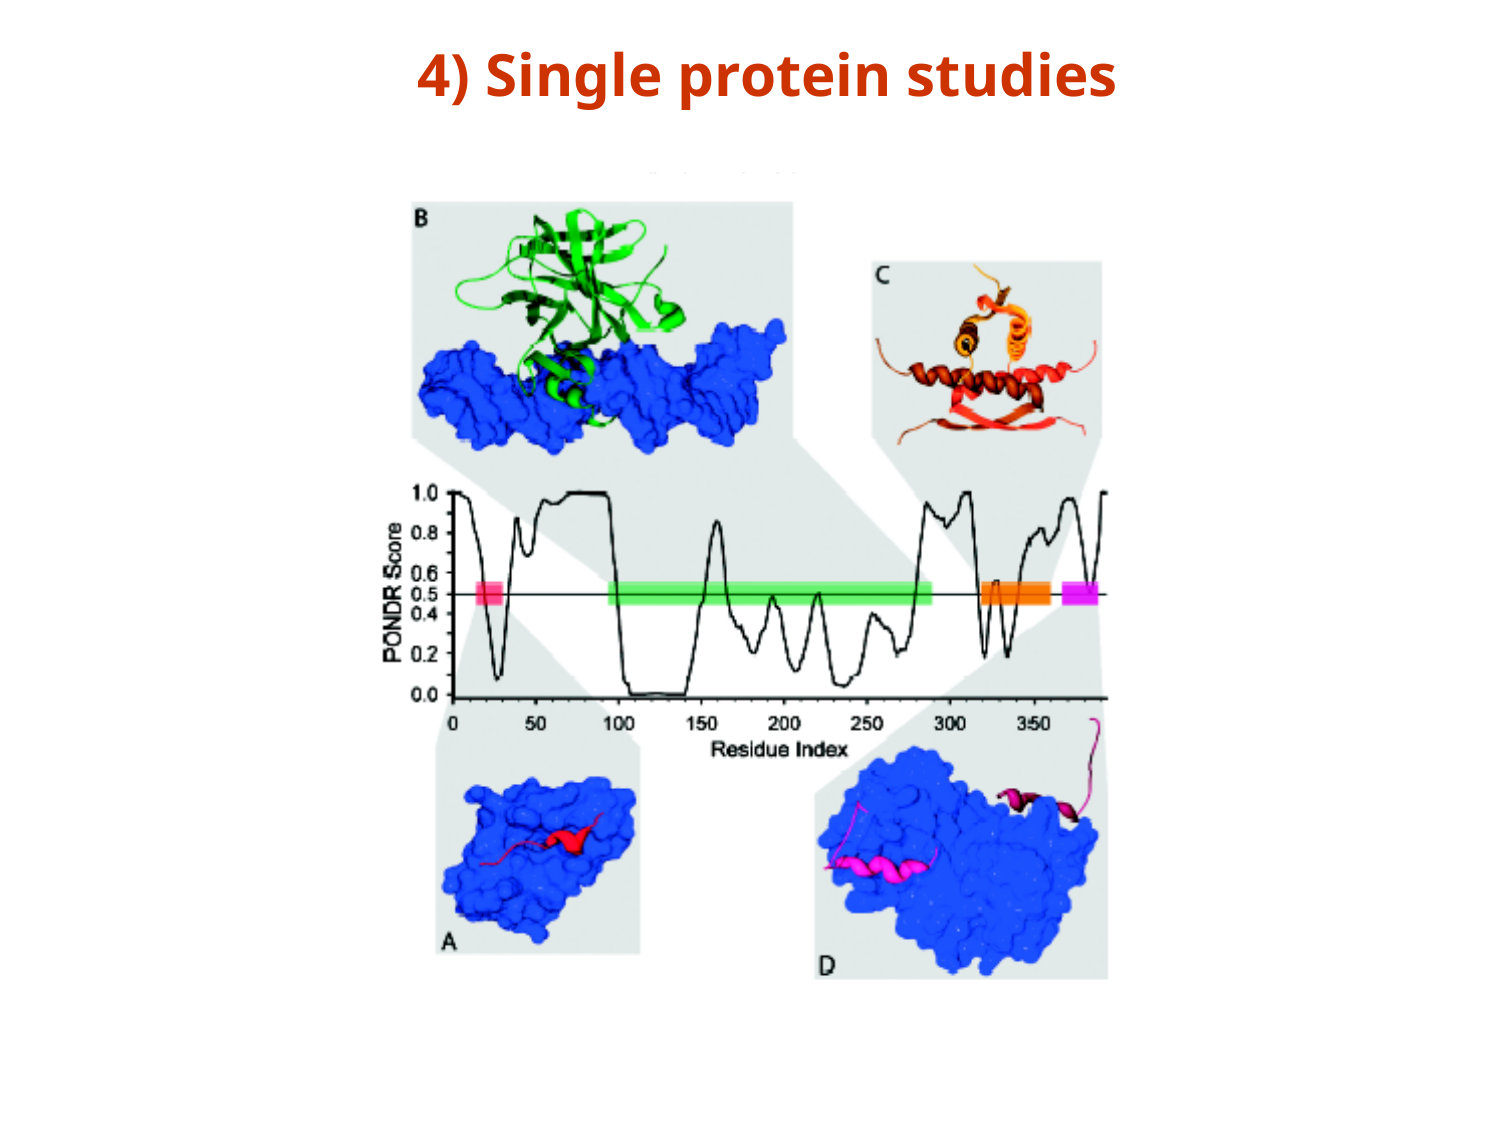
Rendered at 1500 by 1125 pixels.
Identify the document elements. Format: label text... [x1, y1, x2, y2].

text_box 4) Single protein studies [171, 31, 1364, 116]
picture [265, 172, 1211, 988]
